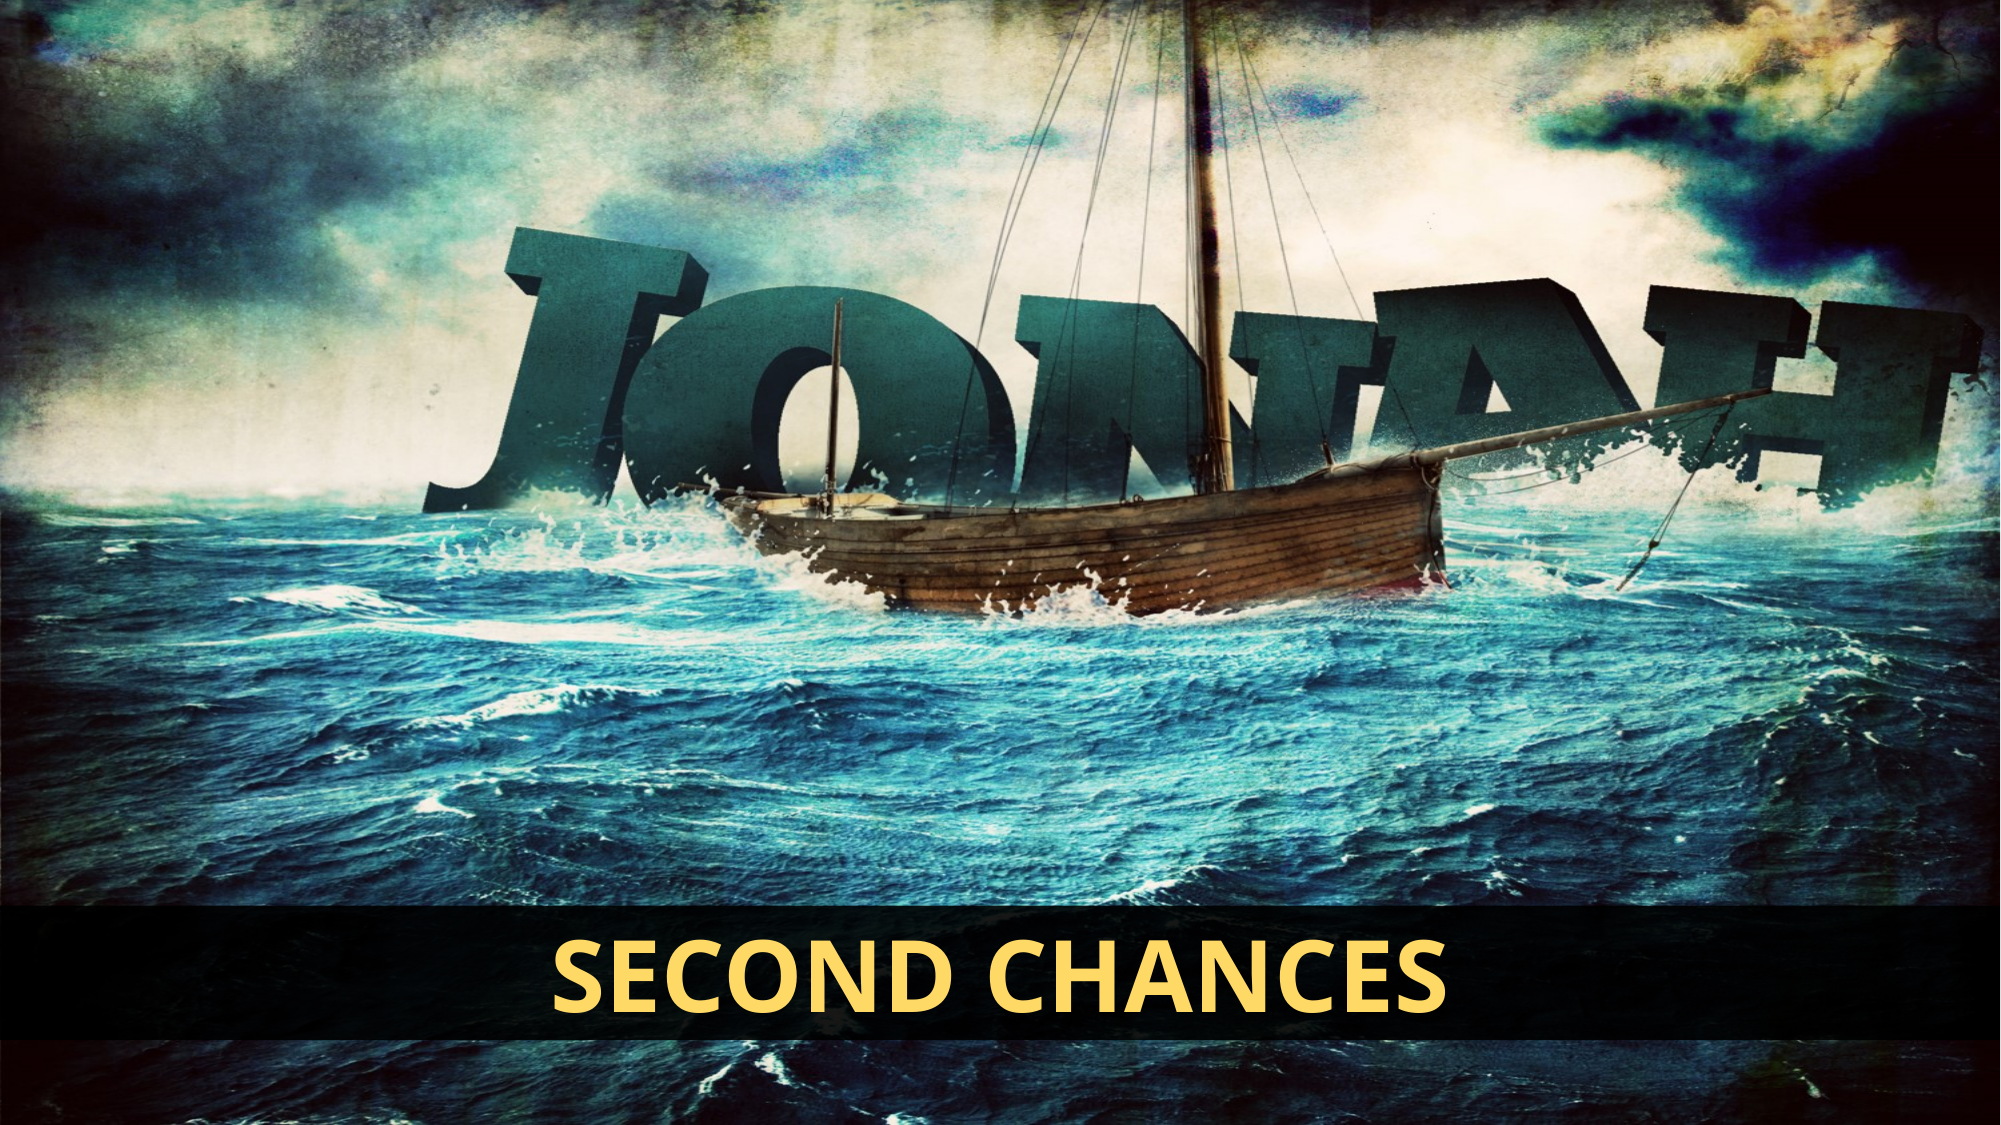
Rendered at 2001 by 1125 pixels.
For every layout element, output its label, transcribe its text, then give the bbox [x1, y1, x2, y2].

text_box SECOND CHANCES [0, 905, 2000, 1041]
picture [0, 0, 2001, 1125]
